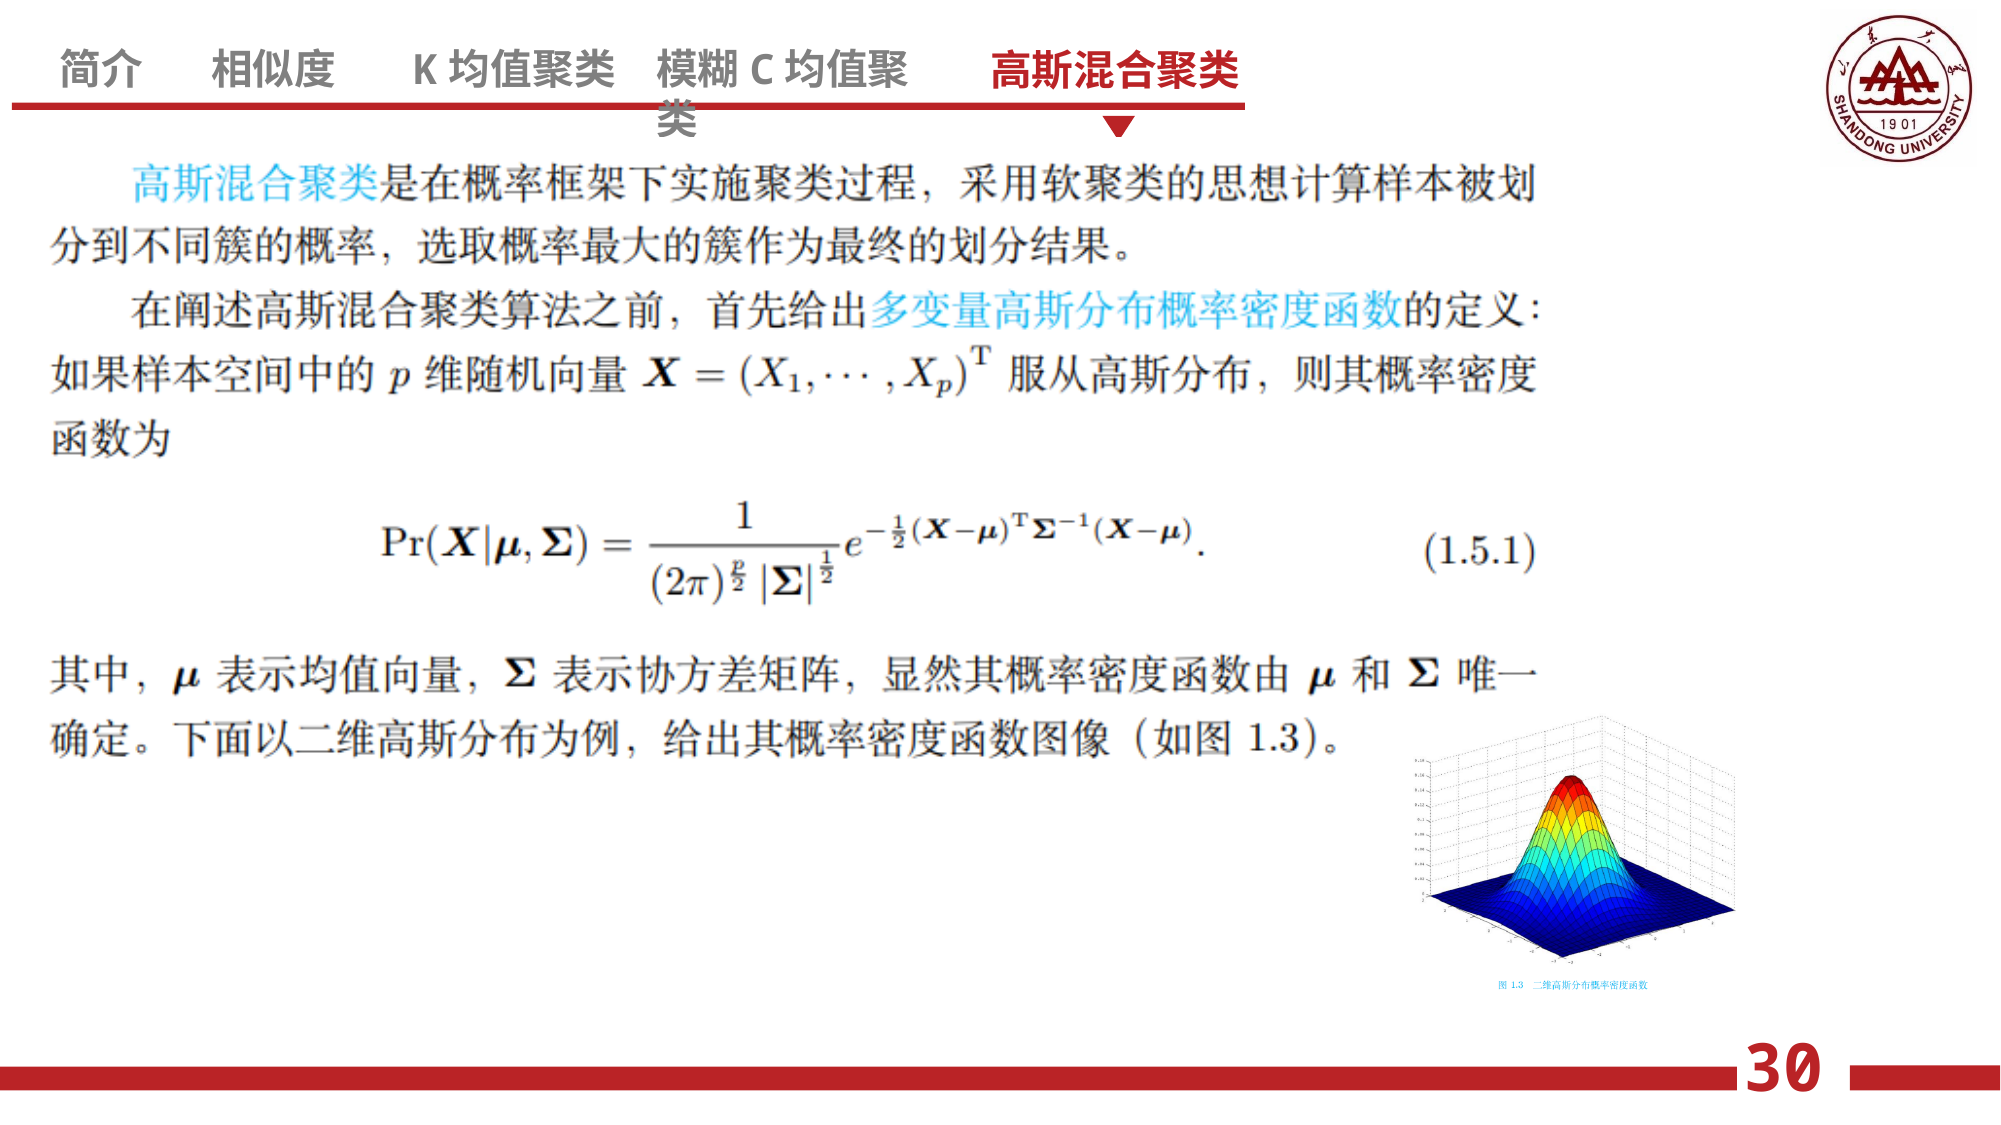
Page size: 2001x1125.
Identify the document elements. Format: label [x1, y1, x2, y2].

picture [31, 137, 1774, 995]
picture [1820, 9, 1977, 167]
